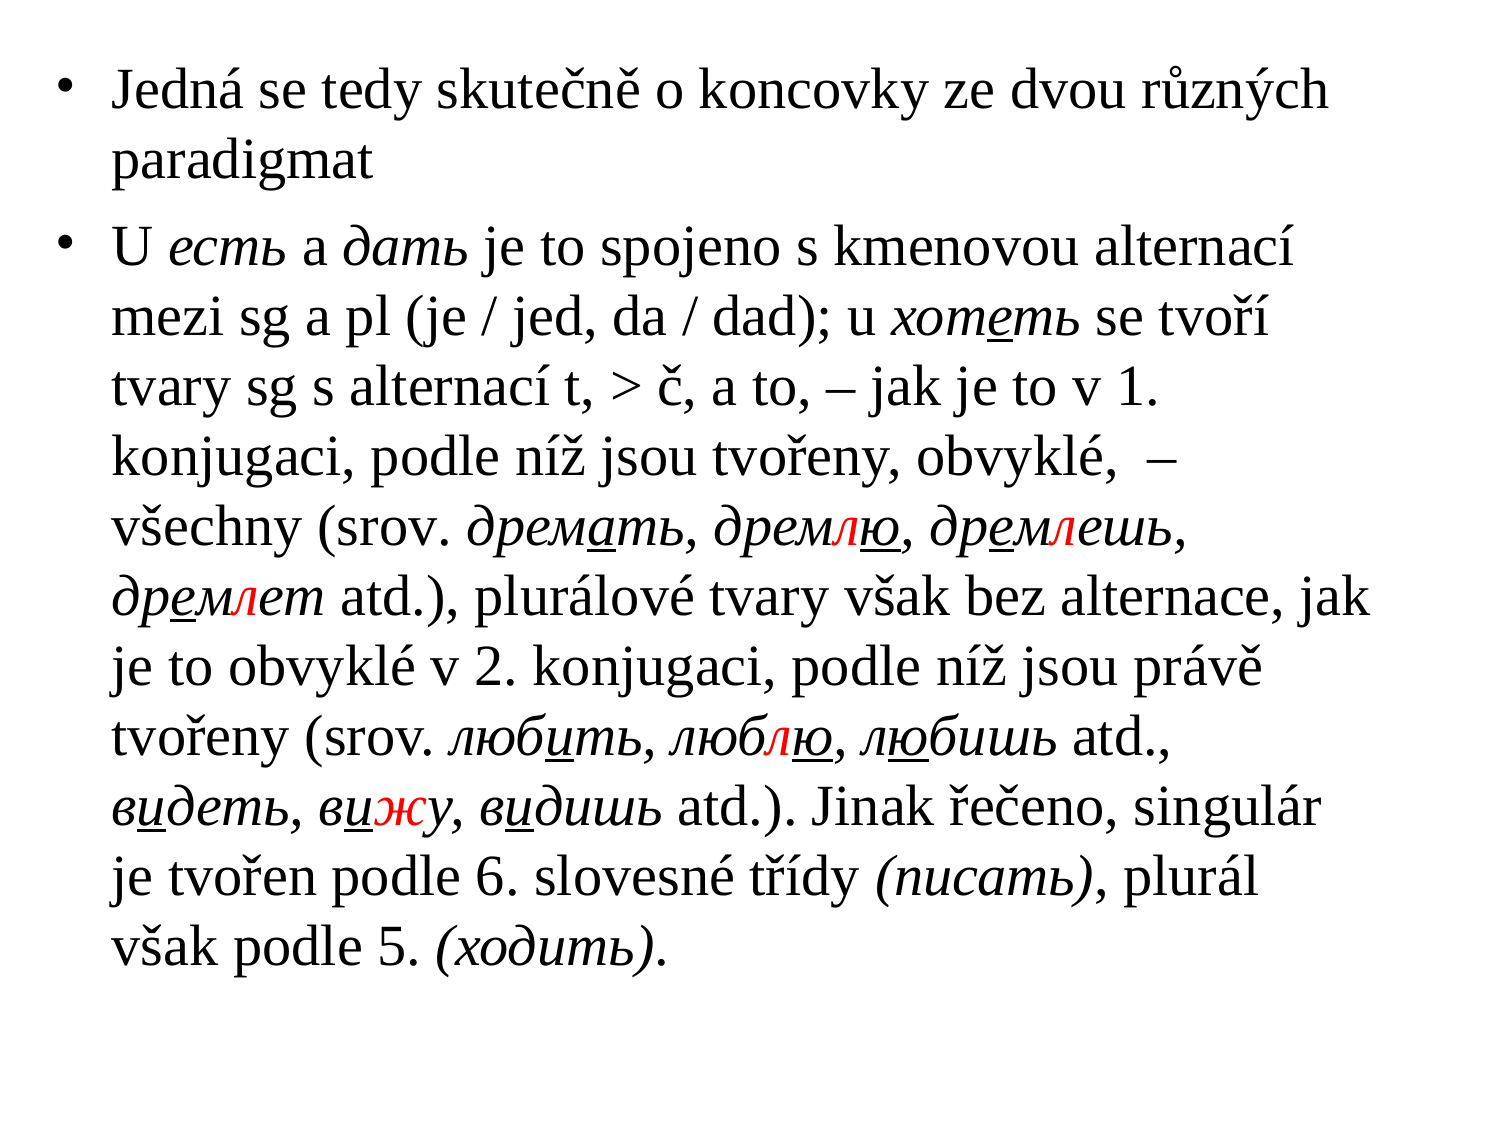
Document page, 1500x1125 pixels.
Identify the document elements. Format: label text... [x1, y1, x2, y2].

list Jedná se tedy skutečně o koncovky ze dvou různých paradigmat U есть a дать je to spojeno s kmenovou alternací mezi sg a pl (je / jed, da / dad); u хотеть se tvoří tvary sg s alternací t, > č, a to, – jak je to v 1. konjugaci, podle níž jsou tvořeny, obvyklé, – všechny (srov. дремать, дремлю, дремлешь, дремлет atd.), plurálové tvary však bez alternace, jak je to obvyklé v 2. konjugaci, podle níž jsou právě tvořeny (srov. любить, люблю, любишь atd., видеть, вижу, видишь atd.). Jinak řečeno, singulár je tvořen podle 6. slovesné třídy (писать), plurál však podle 5. (ходить). [41, 42, 1391, 1035]
